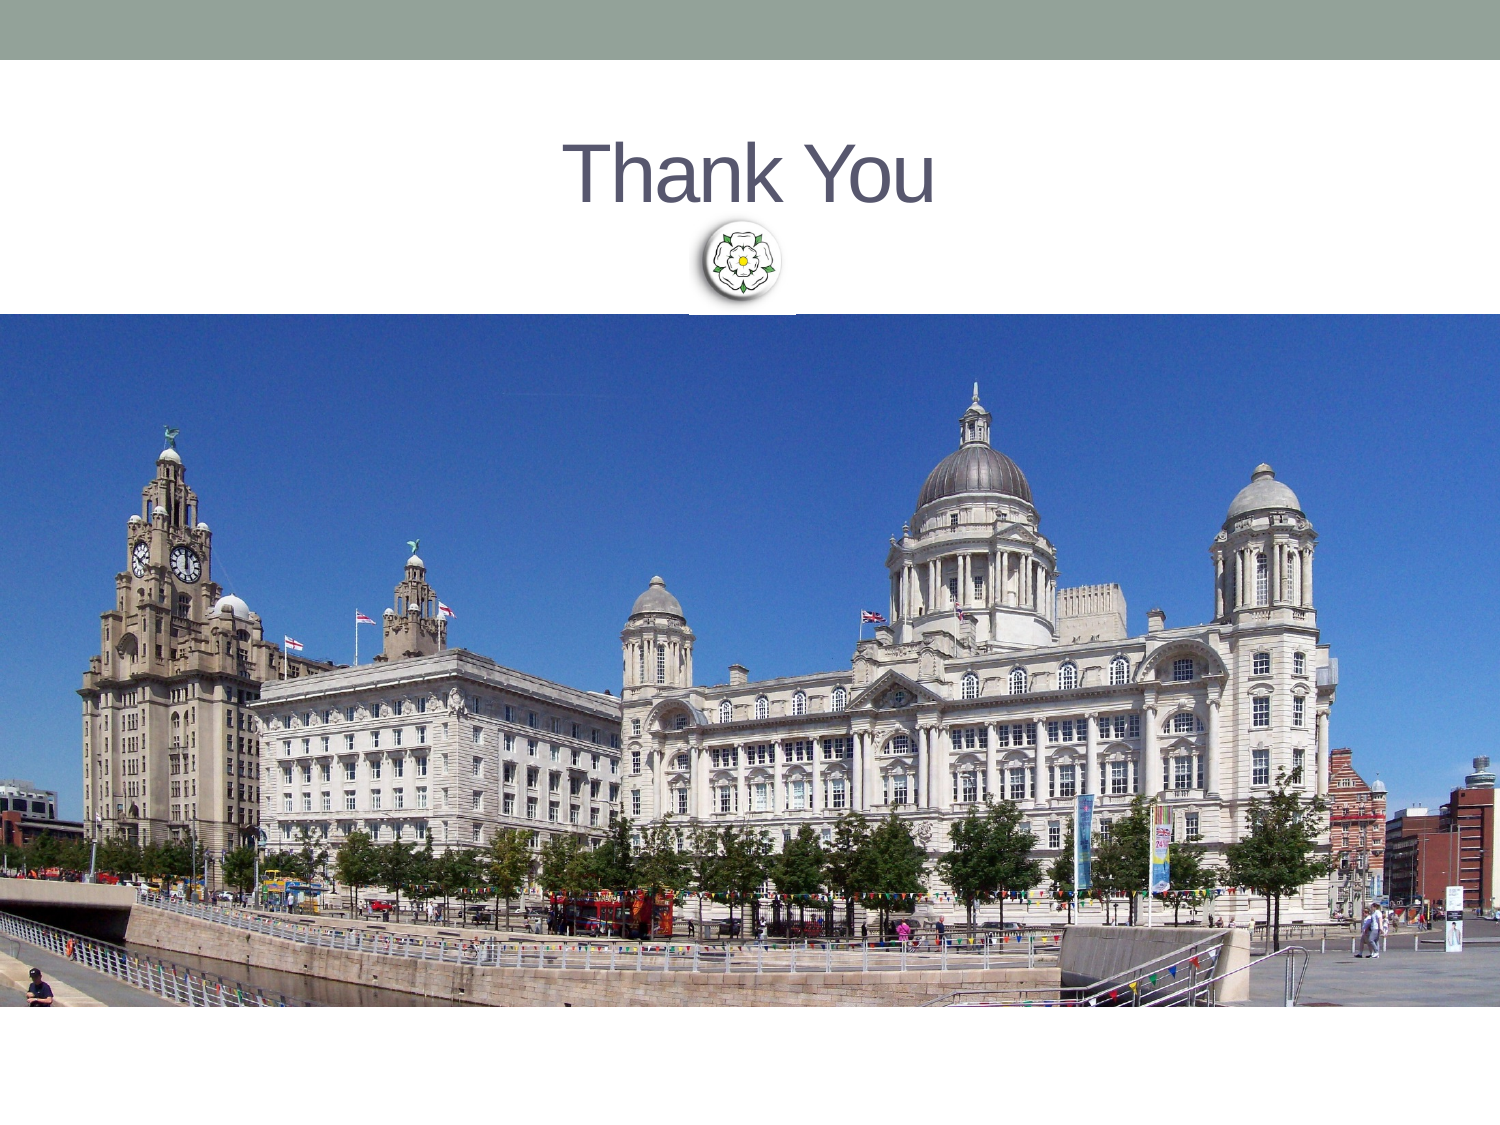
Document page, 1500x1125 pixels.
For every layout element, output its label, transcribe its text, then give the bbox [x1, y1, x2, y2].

picture [0, 207, 1500, 1008]
title Thank You [75, 87, 1425, 250]
